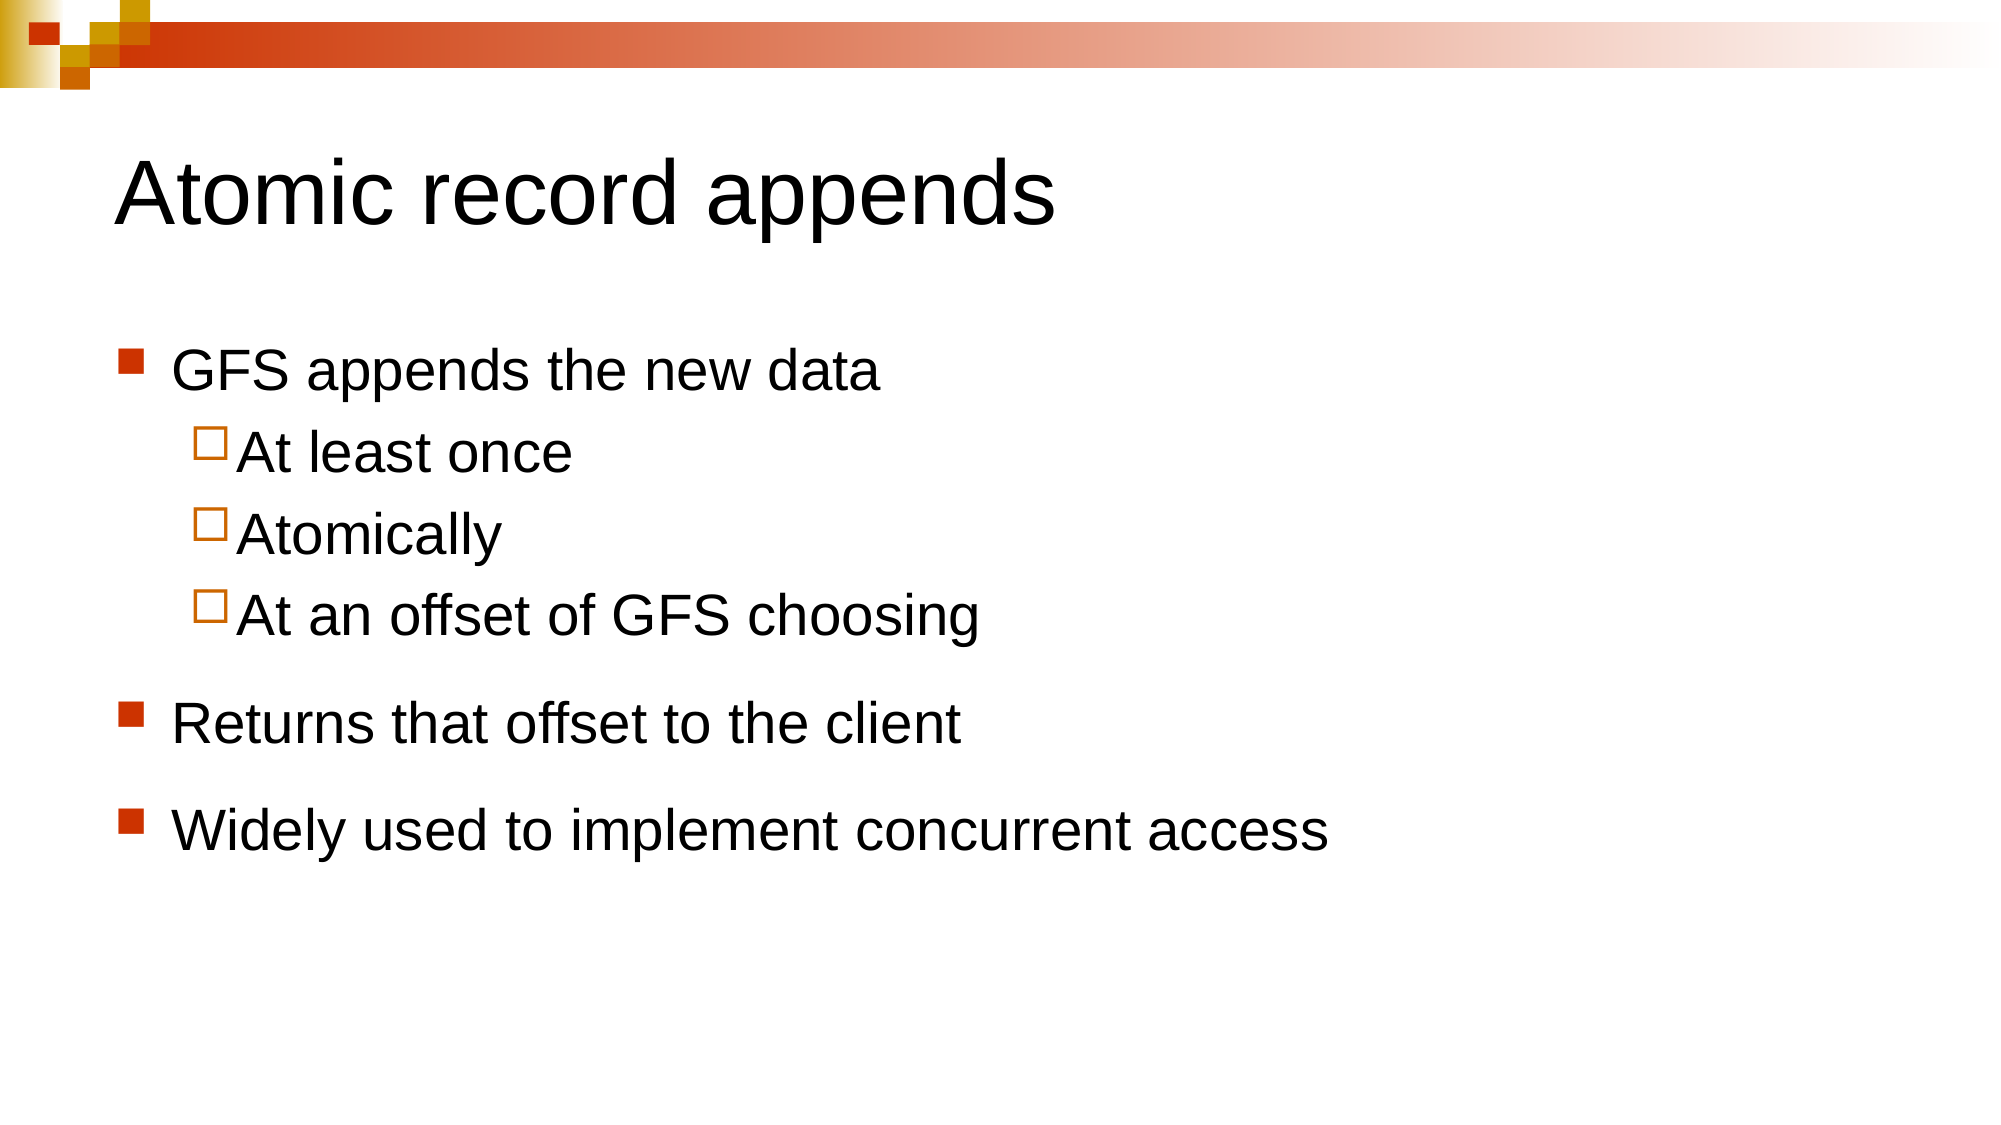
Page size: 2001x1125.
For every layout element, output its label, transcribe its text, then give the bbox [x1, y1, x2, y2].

list GFS appends the new data At least once Atomically At an offset of GFS choosing Returns that offset to the client Widely used to implement concurrent access [99, 324, 1900, 963]
title Atomic record appends [99, 75, 1900, 300]
